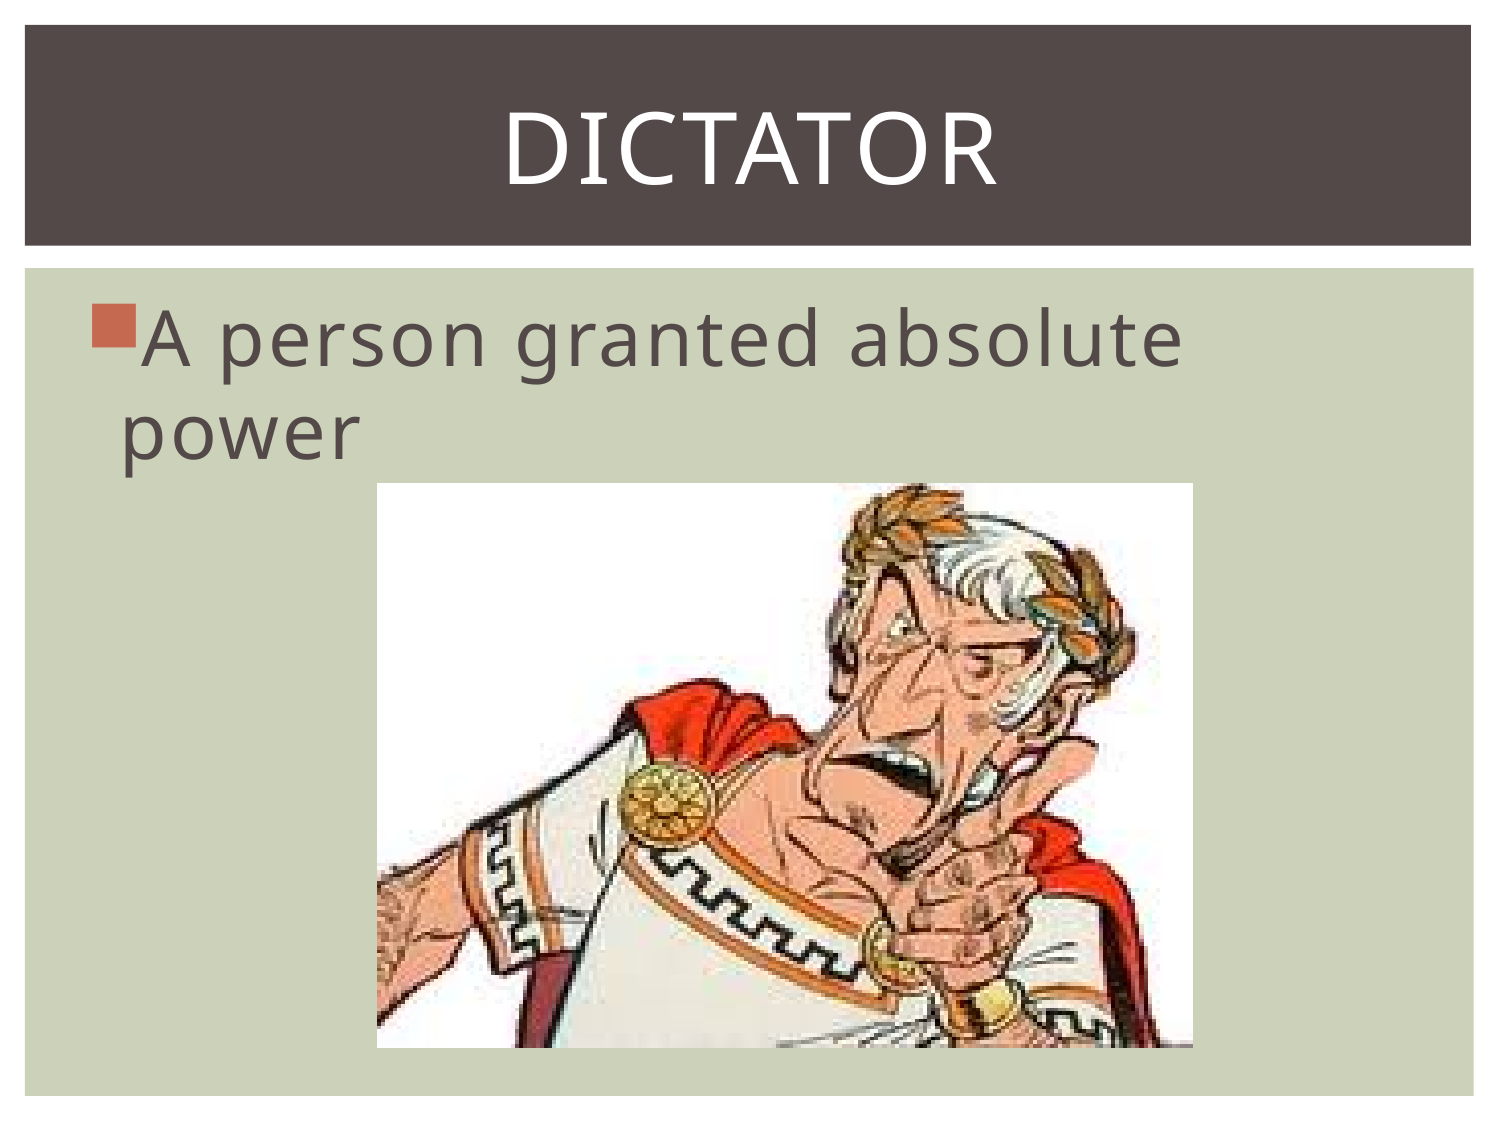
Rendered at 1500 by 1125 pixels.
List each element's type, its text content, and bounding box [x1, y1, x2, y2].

picture [377, 483, 1194, 1048]
title dictator [62, 58, 1438, 232]
list A person granted absolute power [62, 281, 1442, 484]
